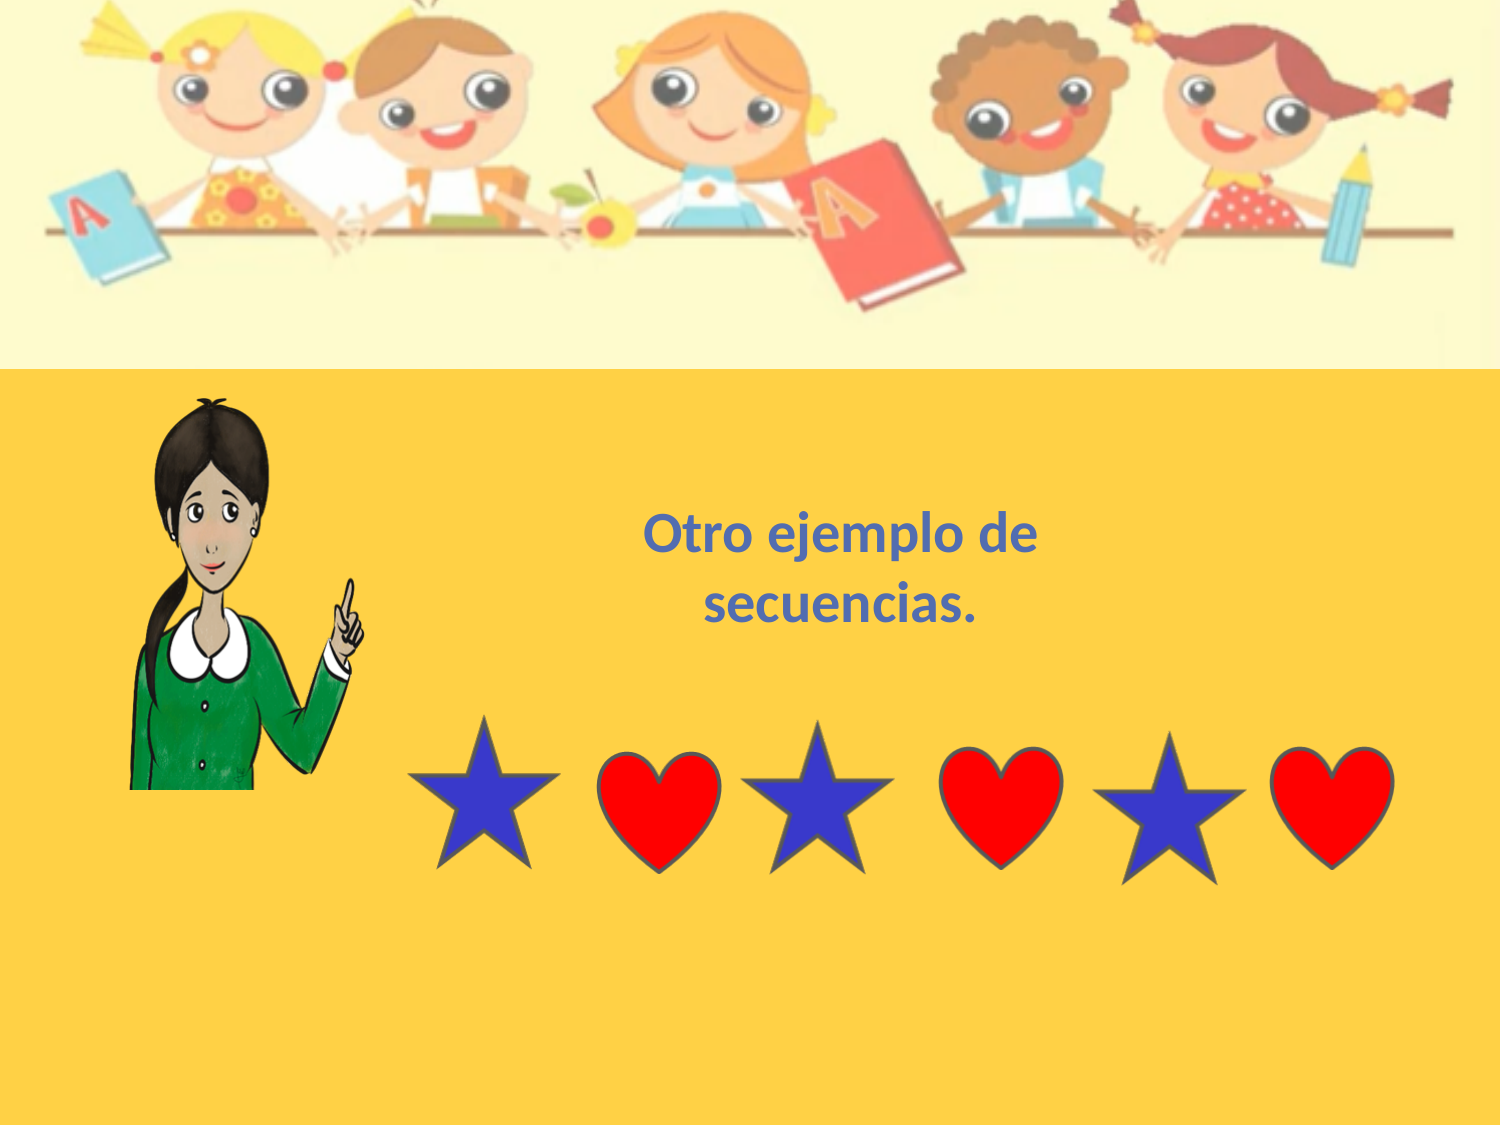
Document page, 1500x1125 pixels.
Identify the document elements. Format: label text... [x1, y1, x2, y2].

picture [0, 0, 1500, 370]
picture [407, 714, 561, 870]
text_box Otro ejemplo de secuencias. [501, 486, 1181, 642]
picture [596, 751, 722, 874]
picture [938, 746, 1065, 870]
picture [129, 398, 367, 791]
picture [1269, 746, 1395, 870]
picture [1092, 730, 1247, 886]
picture [740, 718, 895, 875]
